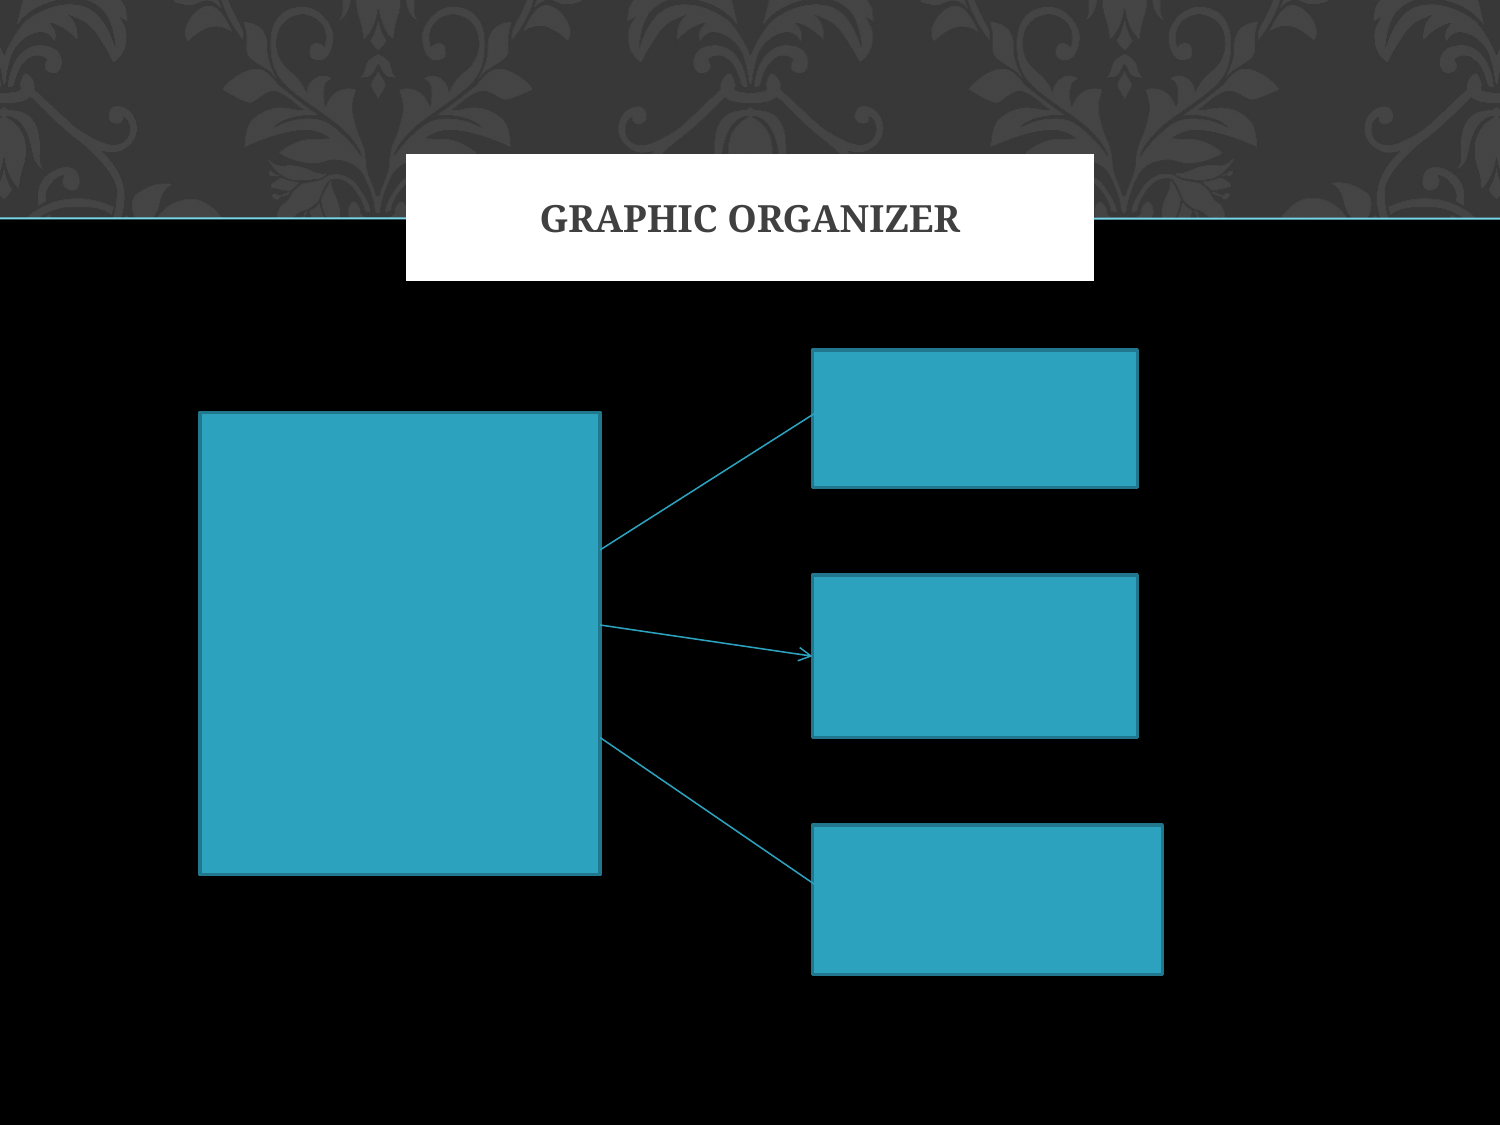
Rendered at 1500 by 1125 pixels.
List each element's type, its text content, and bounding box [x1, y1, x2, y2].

text_box [811, 348, 1139, 489]
title Graphic organizer [406, 154, 1094, 281]
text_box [599, 374, 876, 551]
text_box [811, 823, 1164, 976]
text_box [198, 411, 602, 876]
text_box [599, 737, 838, 901]
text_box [599, 624, 813, 657]
text_box [811, 573, 1139, 739]
